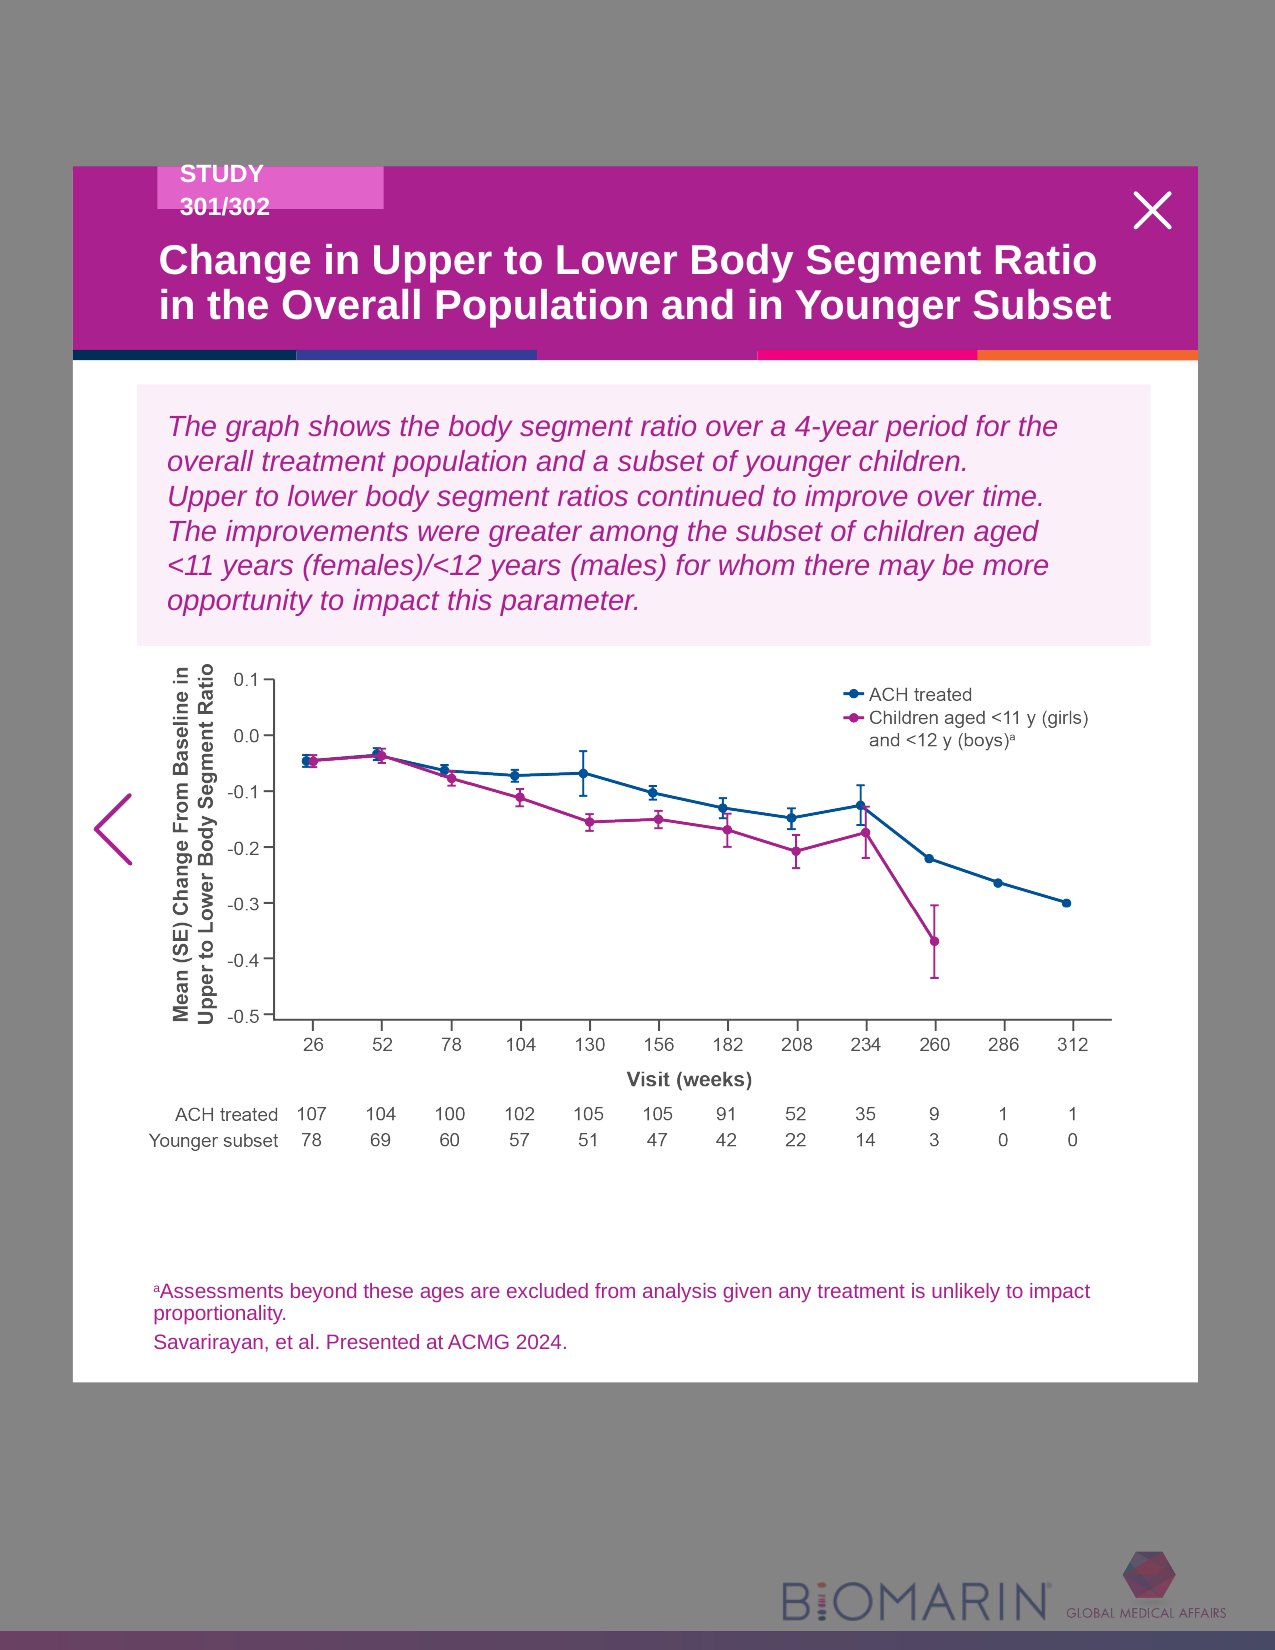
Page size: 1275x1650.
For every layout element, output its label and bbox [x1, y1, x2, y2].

text_box [0, 82, 1275, 1364]
